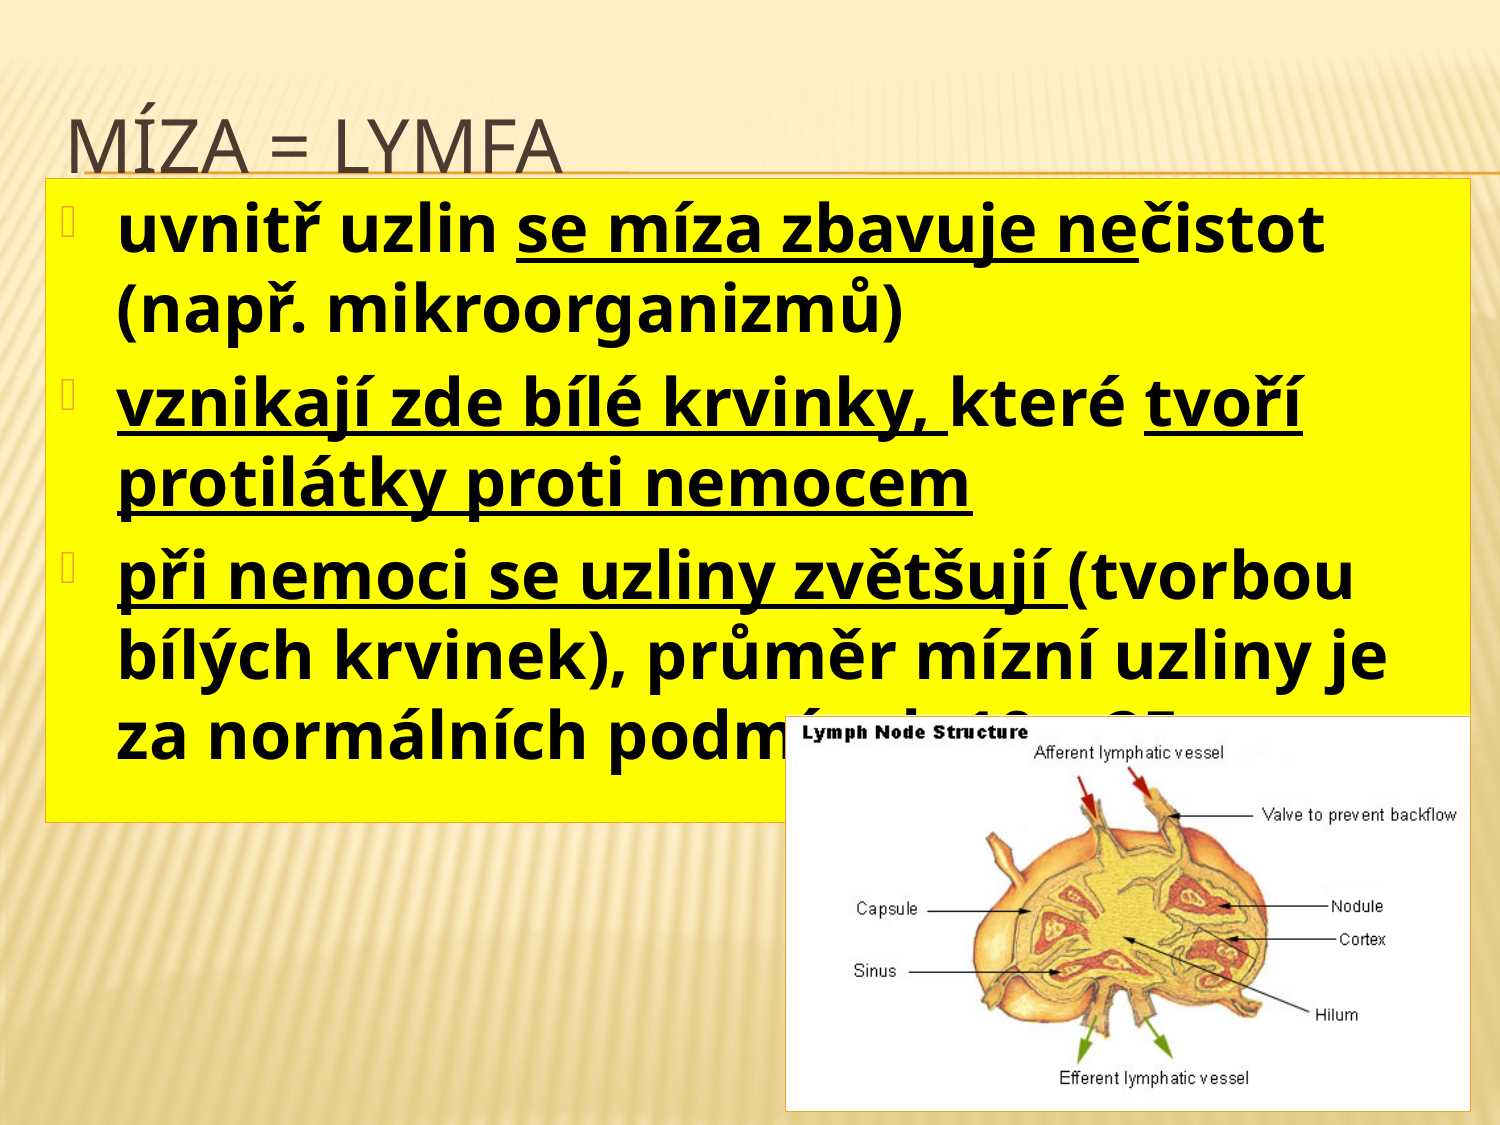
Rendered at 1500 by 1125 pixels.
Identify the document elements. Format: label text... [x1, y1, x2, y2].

title Míza = Lymfa [50, 75, 1475, 213]
list uvnitř uzlin se míza zbavuje nečistot (např. mikroorganizmů) vznikají zde bílé krvinky, které tvoří protilátky proti nemocem při nemoci se uzliny zvětšují (tvorbou bílých krvinek), průměr mízní uzliny je za normálních podmínek 10 – 25 mm [45, 178, 1471, 823]
picture [785, 715, 1471, 1112]
